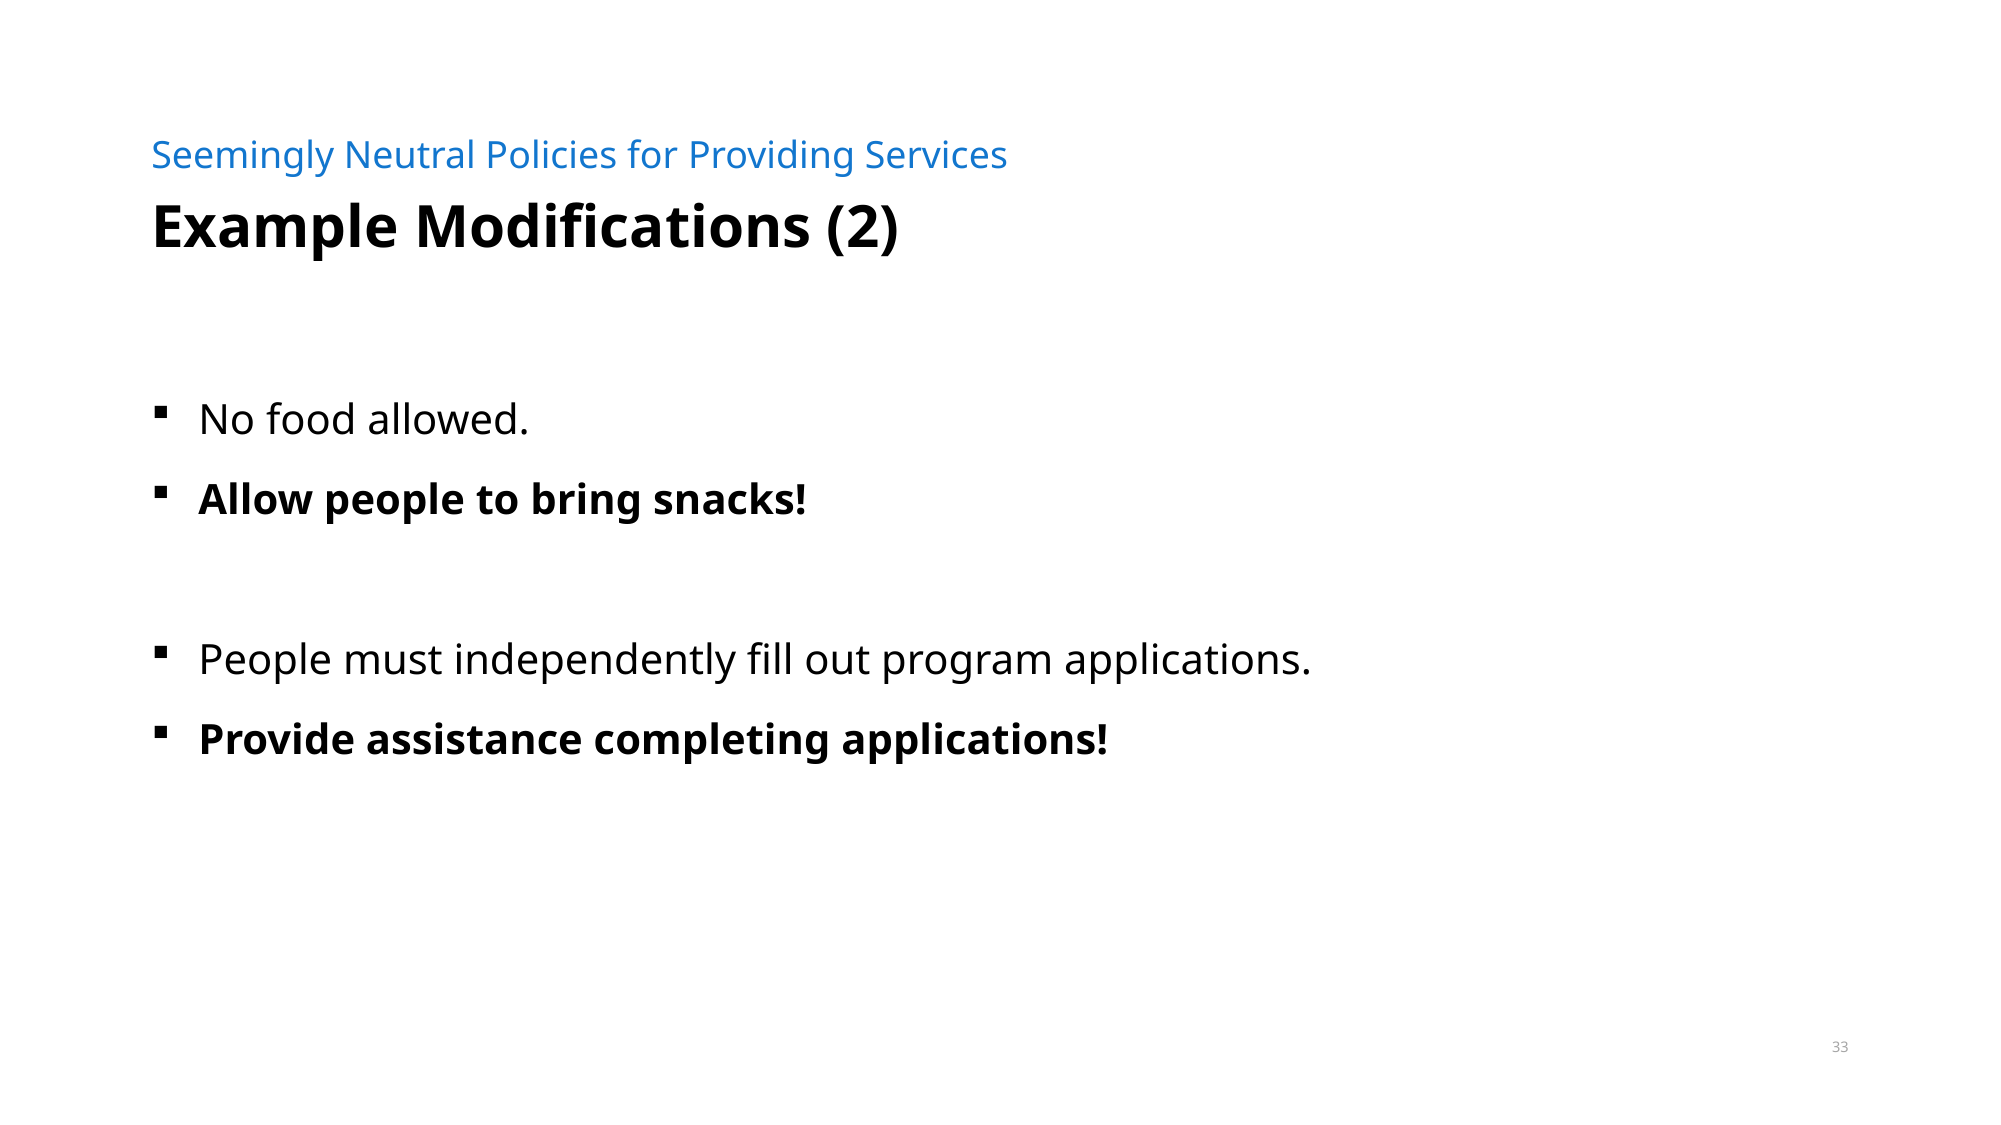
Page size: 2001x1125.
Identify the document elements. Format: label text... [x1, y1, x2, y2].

subtitle Seemingly Neutral Policies for Providing Services [151, 136, 1187, 176]
title Example Modifications (2) [151, 193, 1555, 323]
list No food allowed. Allow people to bring snacks! People must independently fill out program applications. Provide assistance completing applications! [151, 387, 1714, 1013]
